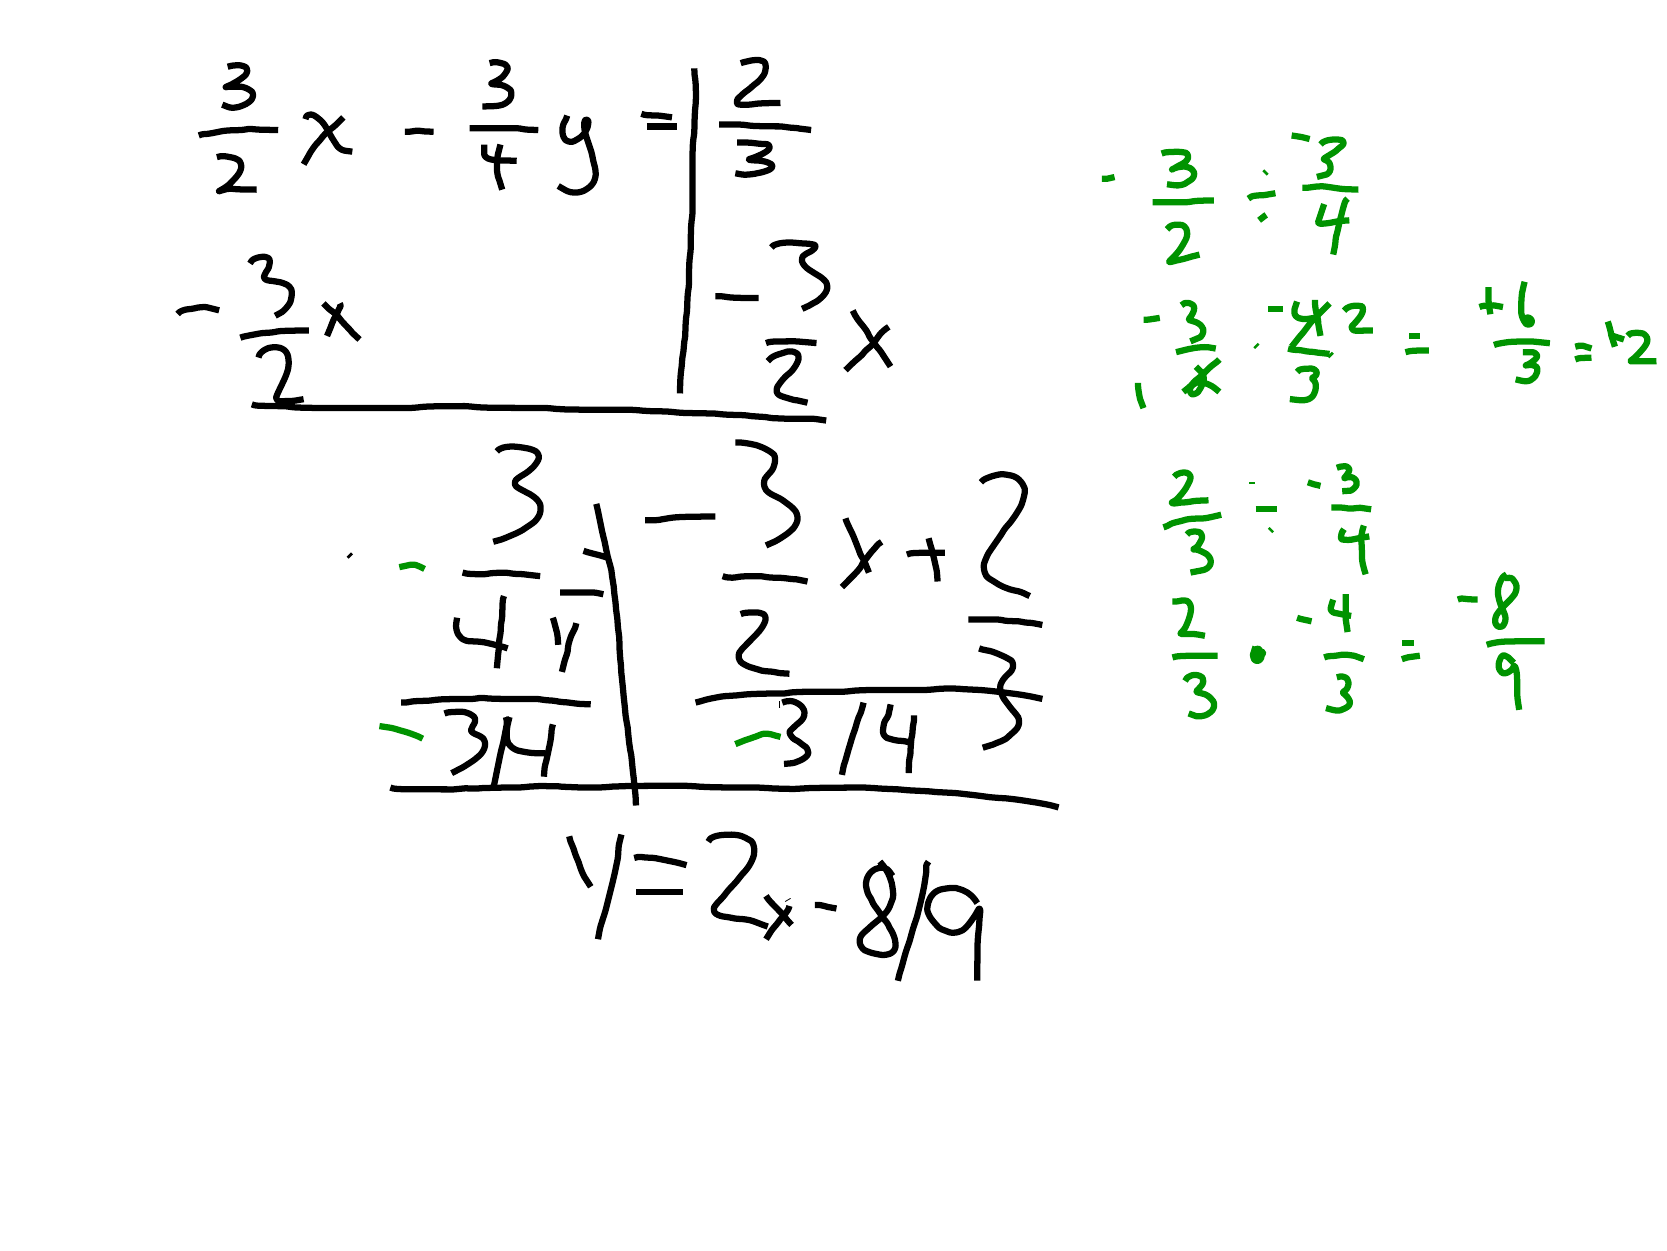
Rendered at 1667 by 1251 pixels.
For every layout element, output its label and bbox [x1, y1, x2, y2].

text_box [177, 68, 827, 421]
text_box [390, 503, 1059, 940]
text_box [240, 303, 360, 402]
text_box [1163, 465, 1545, 717]
text_box [198, 59, 812, 66]
text_box [707, 834, 792, 940]
text_box [1488, 286, 1616, 347]
text_box [1101, 139, 1359, 263]
text_box [455, 242, 1043, 502]
text_box [1137, 281, 1657, 409]
text_box [814, 861, 981, 982]
